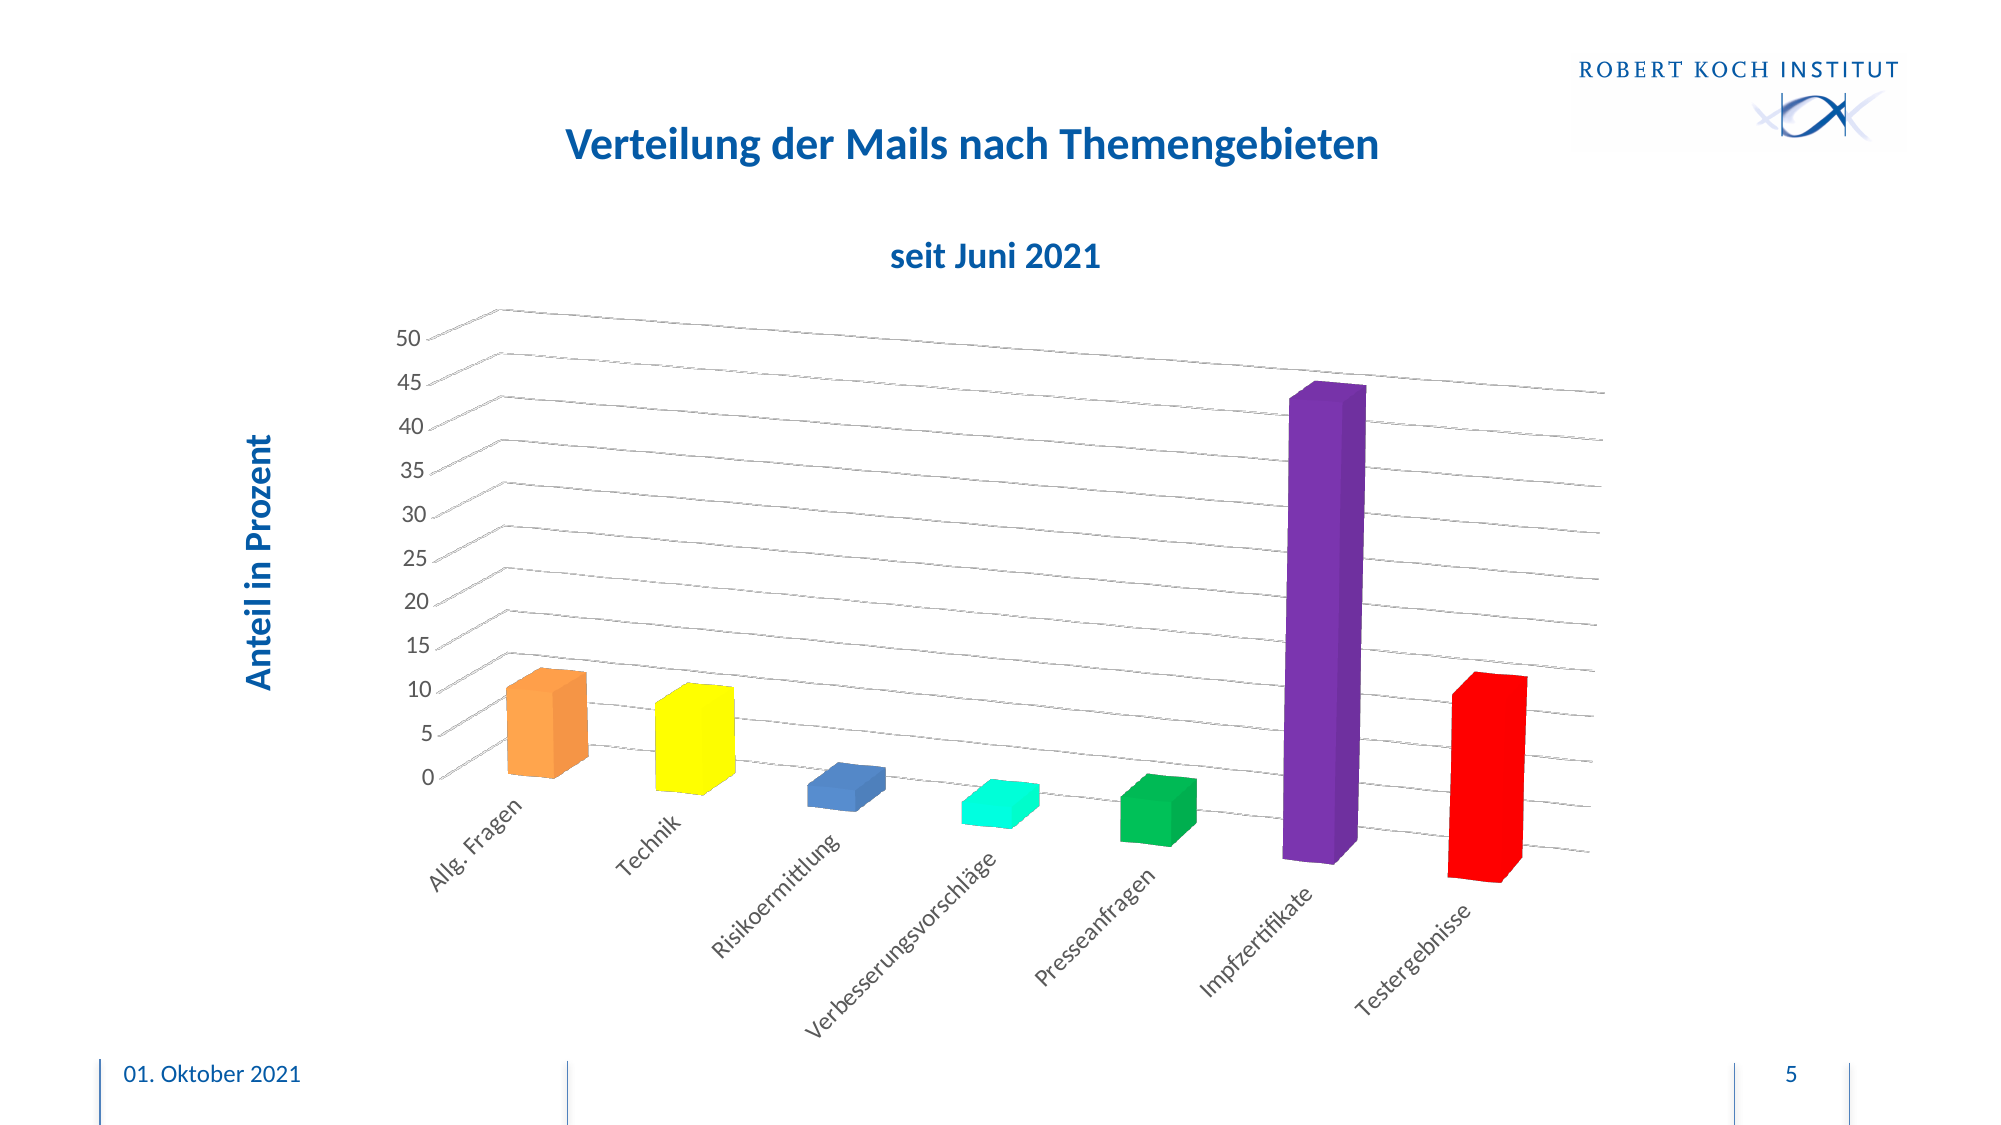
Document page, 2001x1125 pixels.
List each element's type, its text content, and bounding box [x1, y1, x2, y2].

chart [332, 293, 1667, 1063]
slide_number 01. Oktober 2021 [123, 1042, 531, 1103]
picture [1571, 53, 1907, 152]
text_box Anteil in Prozent [177, 333, 327, 851]
text_box seit Juni 2021 [126, 175, 1874, 333]
slide_number 5 [1737, 1042, 1846, 1103]
title Verteilung der Mails nach Themengebieten [99, 63, 1846, 220]
